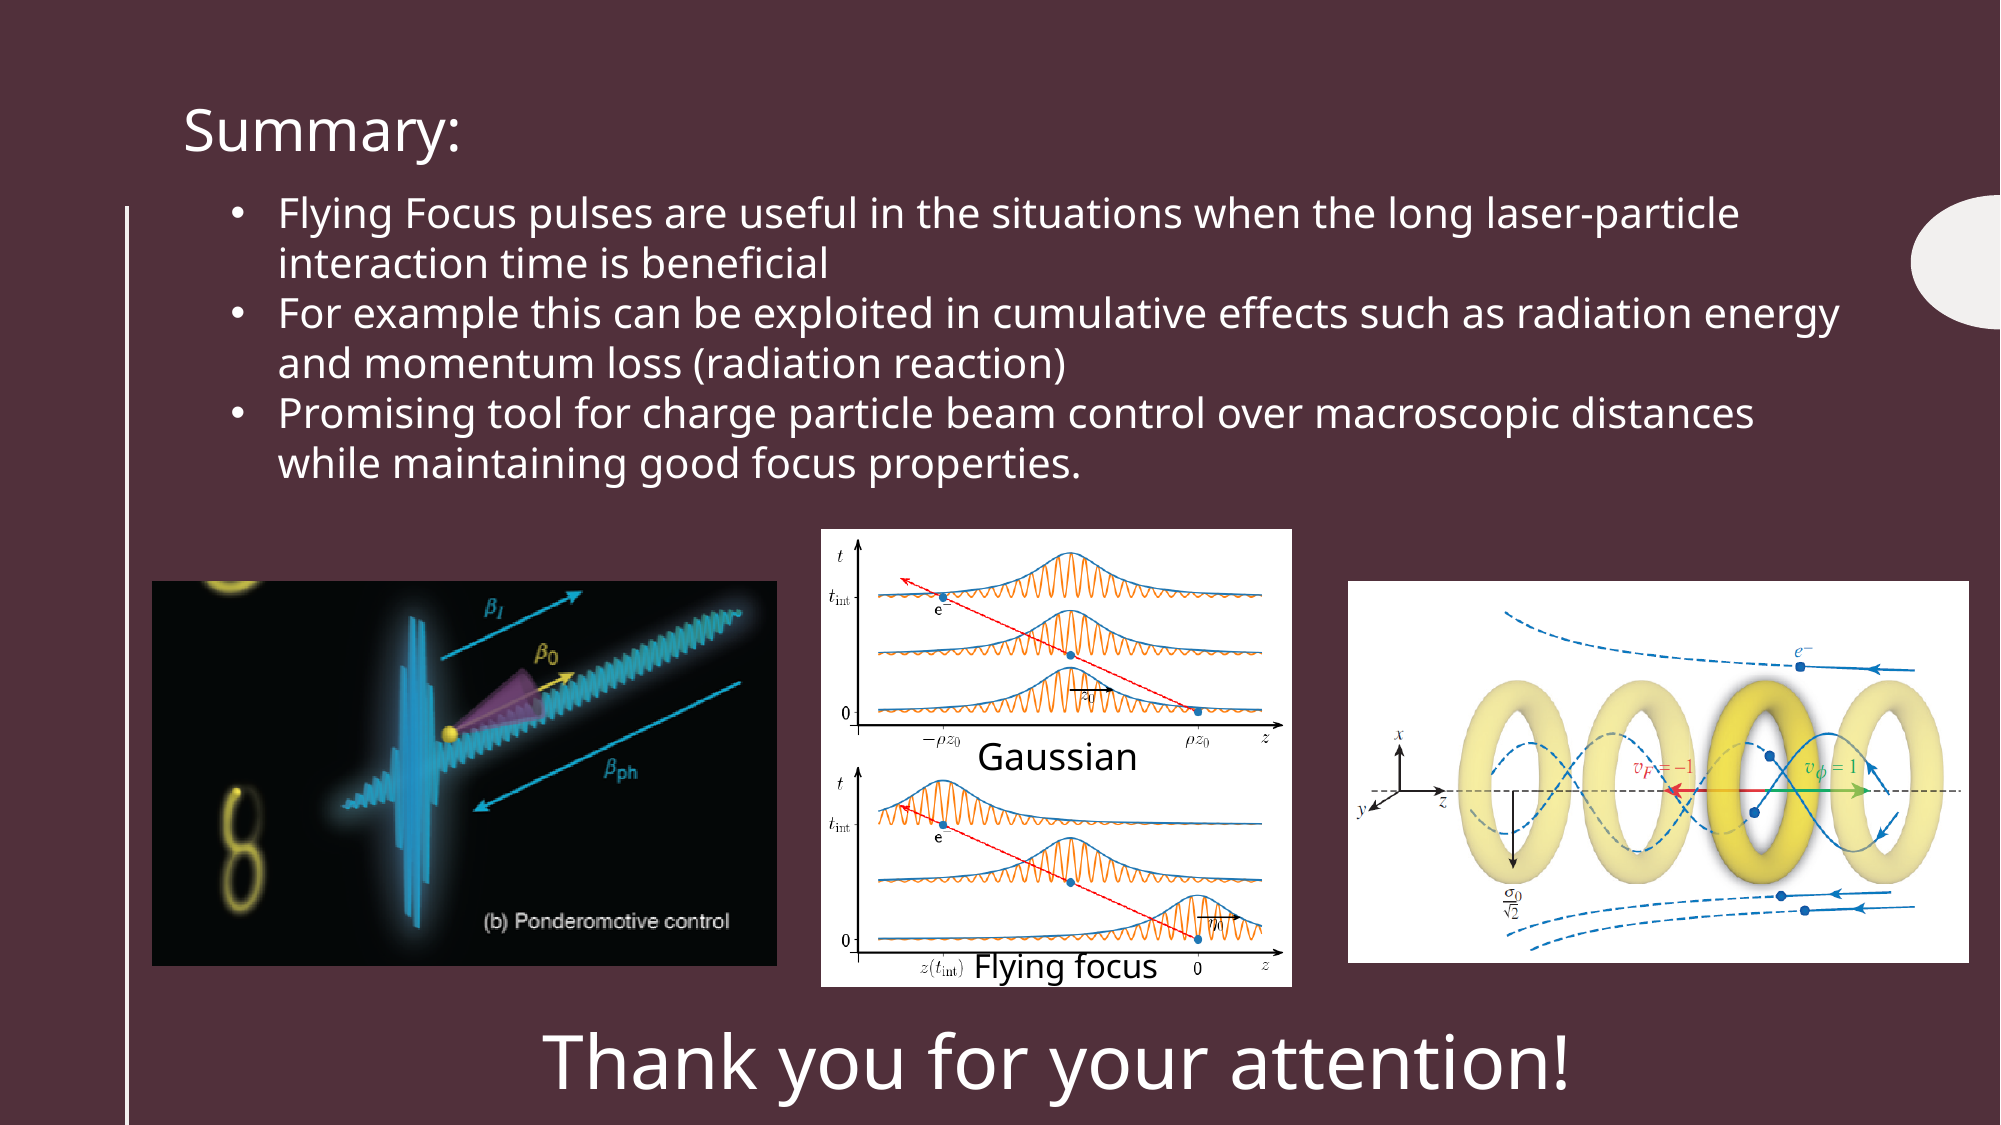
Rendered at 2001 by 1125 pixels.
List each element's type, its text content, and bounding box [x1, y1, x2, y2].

text_box Summary: [168, 85, 477, 171]
picture [1348, 581, 1969, 963]
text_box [821, 529, 1292, 994]
text_box Thank you for your attention! [527, 1007, 1588, 1112]
picture [152, 581, 777, 967]
text_box Flying Focus pulses are useful in the situations when the long laser-particle interaction time is beneficial For example this can be exploited in cumulative effects such as radiation energy and momentum loss (radiation reaction) Promising tool for charge particle beam control over macroscopic distances while maintaining good focus properties. [215, 179, 1875, 495]
